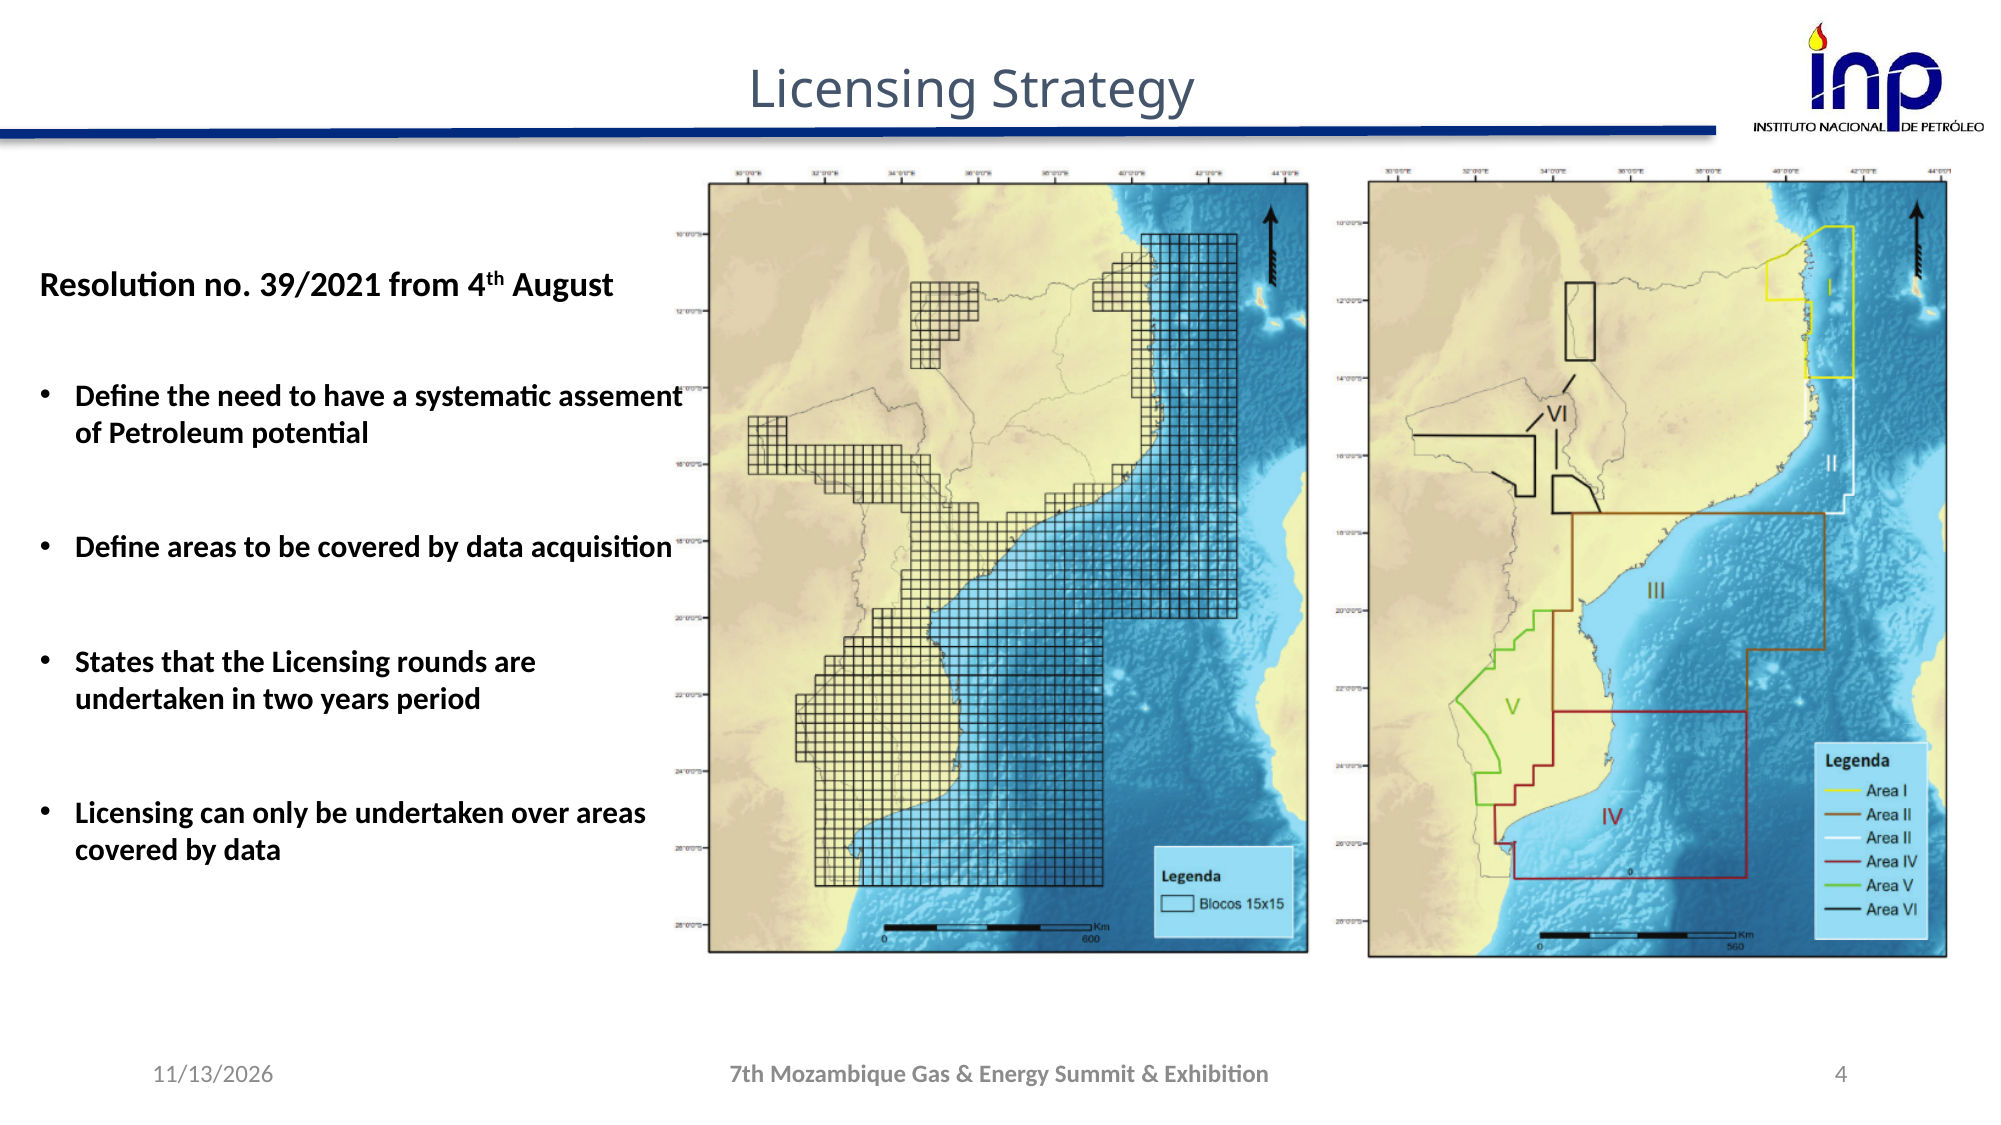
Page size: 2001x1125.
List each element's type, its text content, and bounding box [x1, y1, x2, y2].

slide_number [137, 1042, 588, 1103]
slide_number 4 [1412, 1042, 1863, 1103]
footer 7th Mozambique Gas & Energy Summit & Exhibition [662, 1042, 1338, 1103]
picture [1753, 3, 1984, 134]
title Licensing Strategy [353, 59, 1591, 123]
list Resolution no. 39/2021 from 4th August Define the need to have a systematic assement of Petroleum potential Define areas to be covered by data acquisition States that the Licensing rounds are undertaken in two years period Licensing can only be undertaken over areas covered by data [24, 253, 670, 912]
picture [670, 163, 1951, 962]
